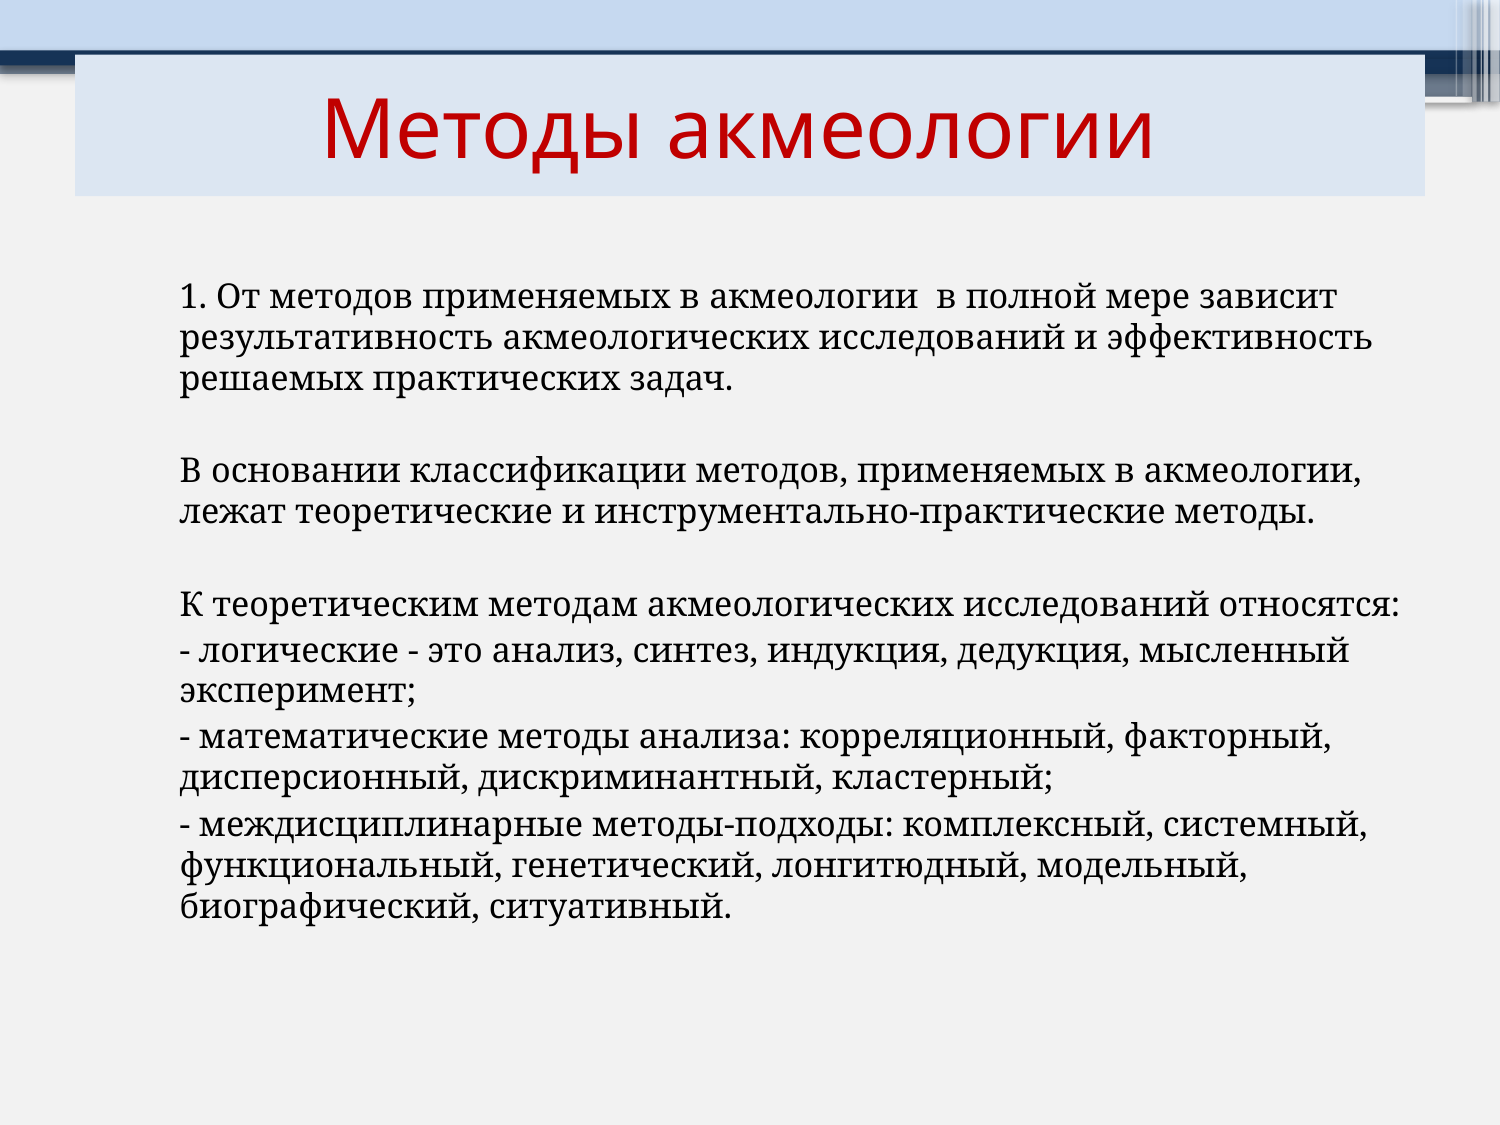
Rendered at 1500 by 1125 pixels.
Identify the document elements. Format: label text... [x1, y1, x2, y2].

list 1. От методов применяемых в акмеологии в полной мере зависит результативность акмеологических исследований и эффективность решаемых практических задач. В основании классификации методов, применяемых в акмеологии, лежат теоретические и инструментально-практические методы. К теоретическим методам акмеологических исследований относятся: - логические - это анализ, синтез, индукция, дедукция, мысленный эксперимент; - математические методы анализа: корреляционный, факторный, дисперсионный, дискриминантный, кластерный; - междисциплинарные методы-подходы: комплексный, системный, функциональный, генетический, лонгитюдный, модельный, биографический, ситуативный. [147, 267, 1425, 965]
title Методы акмеологии [75, 54, 1425, 197]
